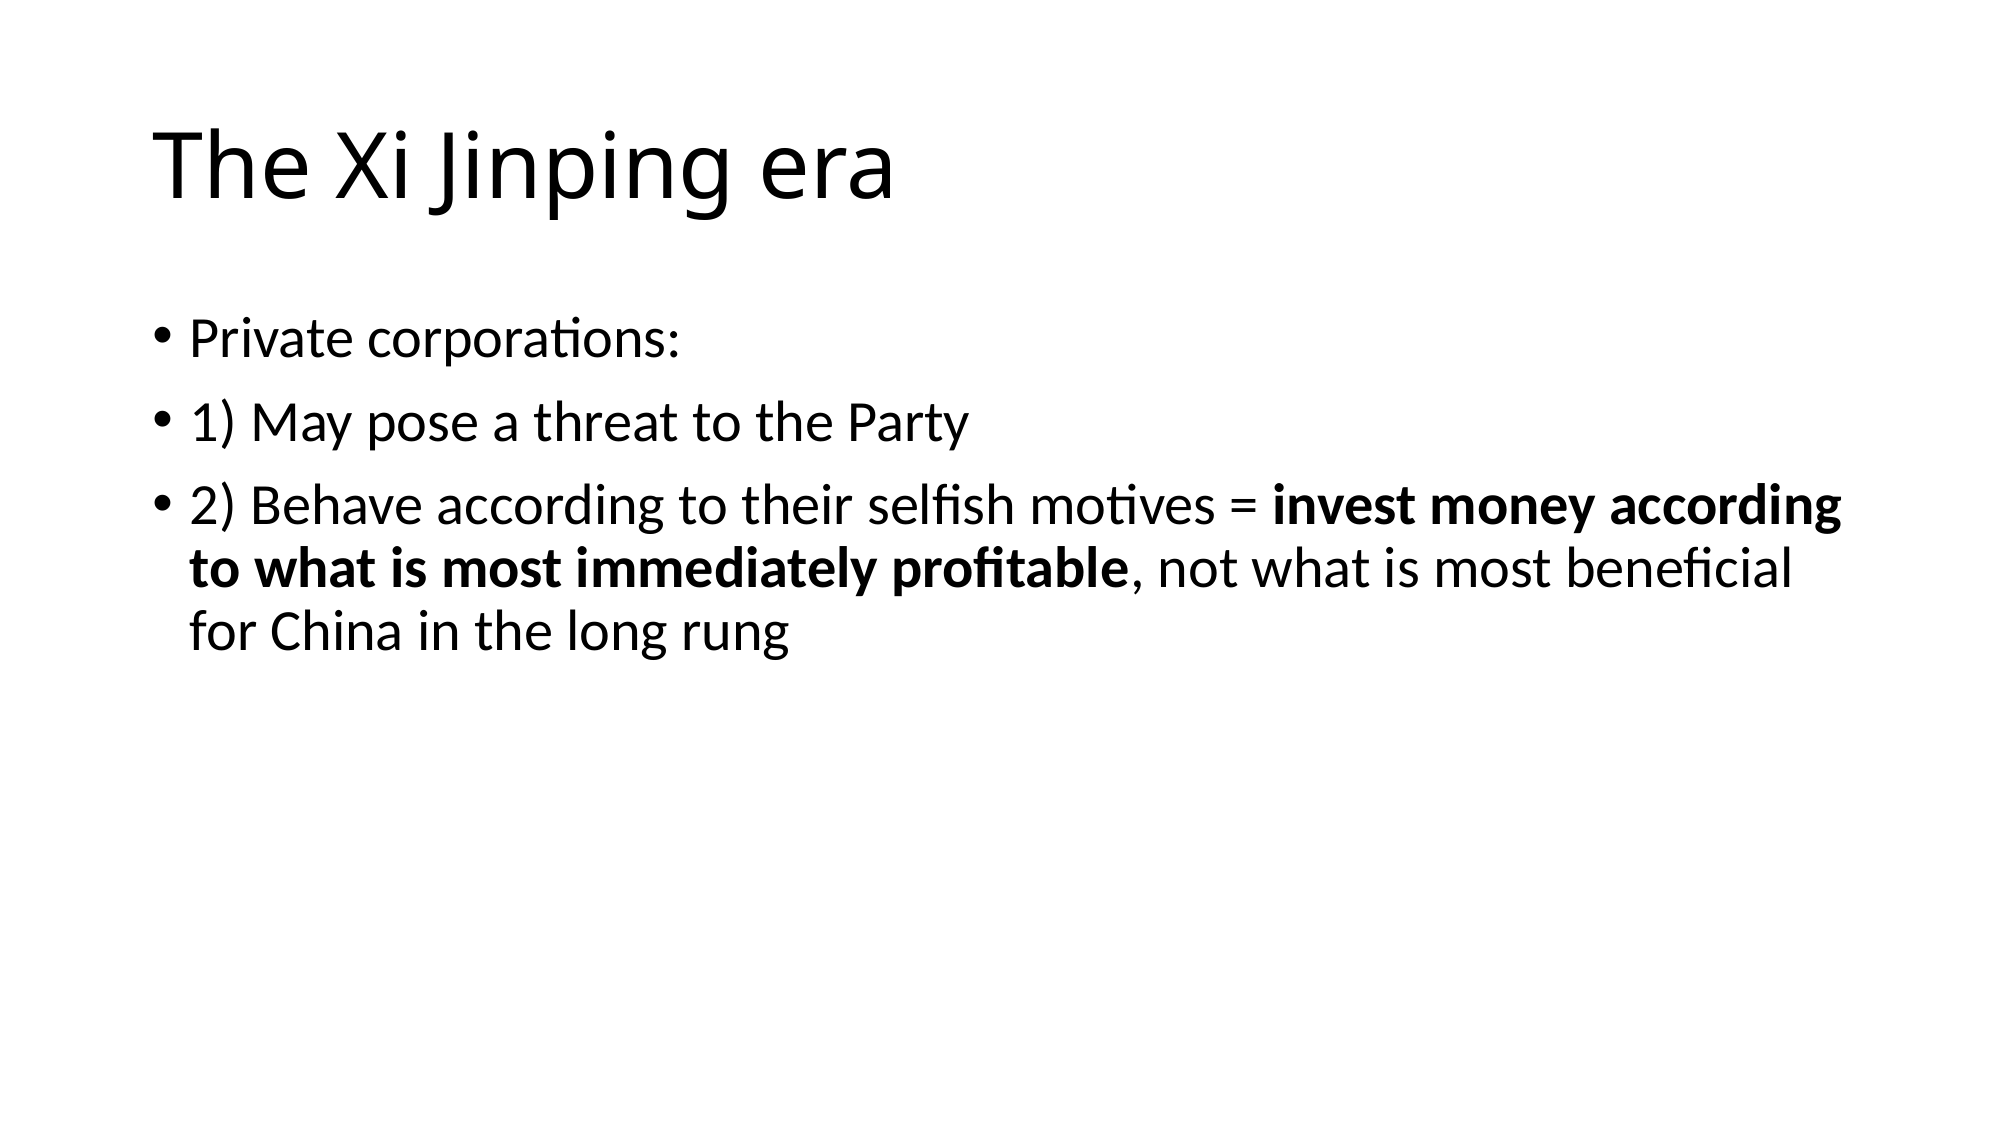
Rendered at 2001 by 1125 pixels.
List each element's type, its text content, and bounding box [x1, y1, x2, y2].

title The Xi Jinping era [137, 59, 1863, 278]
list Private corporations: 1) May pose a threat to the Party 2) Behave according to their selfish motives = invest money according to what is most immediately profitable, not what is most beneficial for China in the long rung [137, 299, 1863, 1014]
